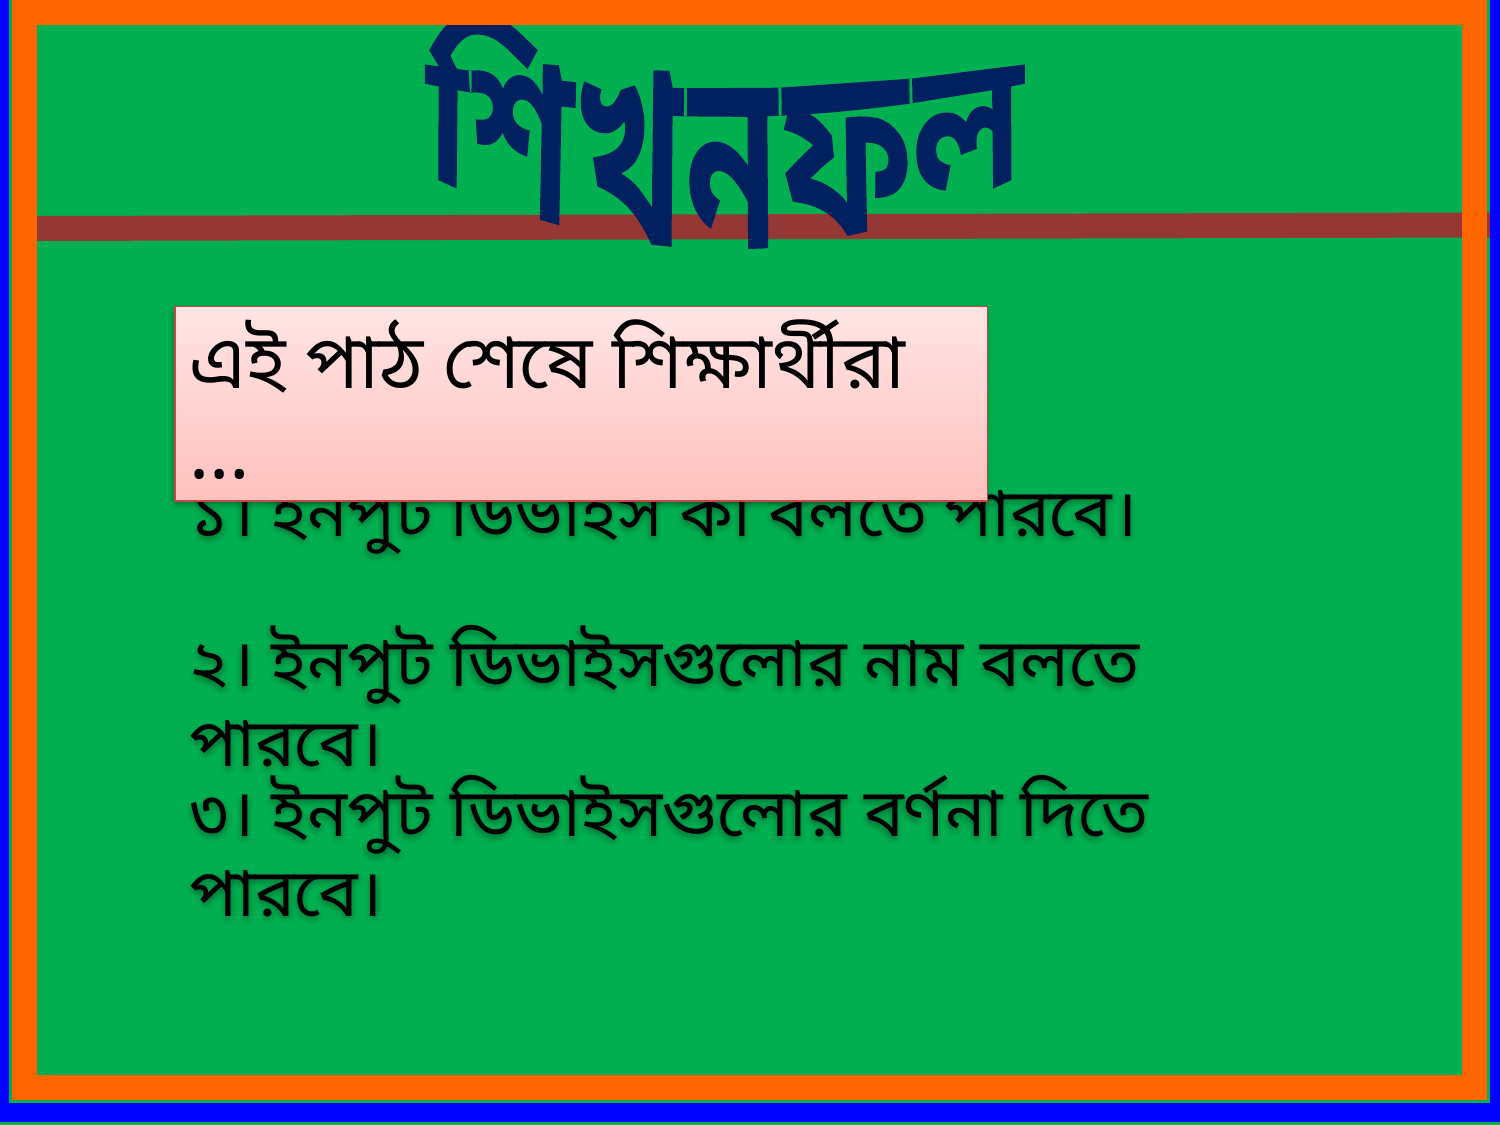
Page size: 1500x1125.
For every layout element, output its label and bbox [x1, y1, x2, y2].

text_box [12, 224, 1500, 229]
text_box [0, 0, 1500, 1113]
